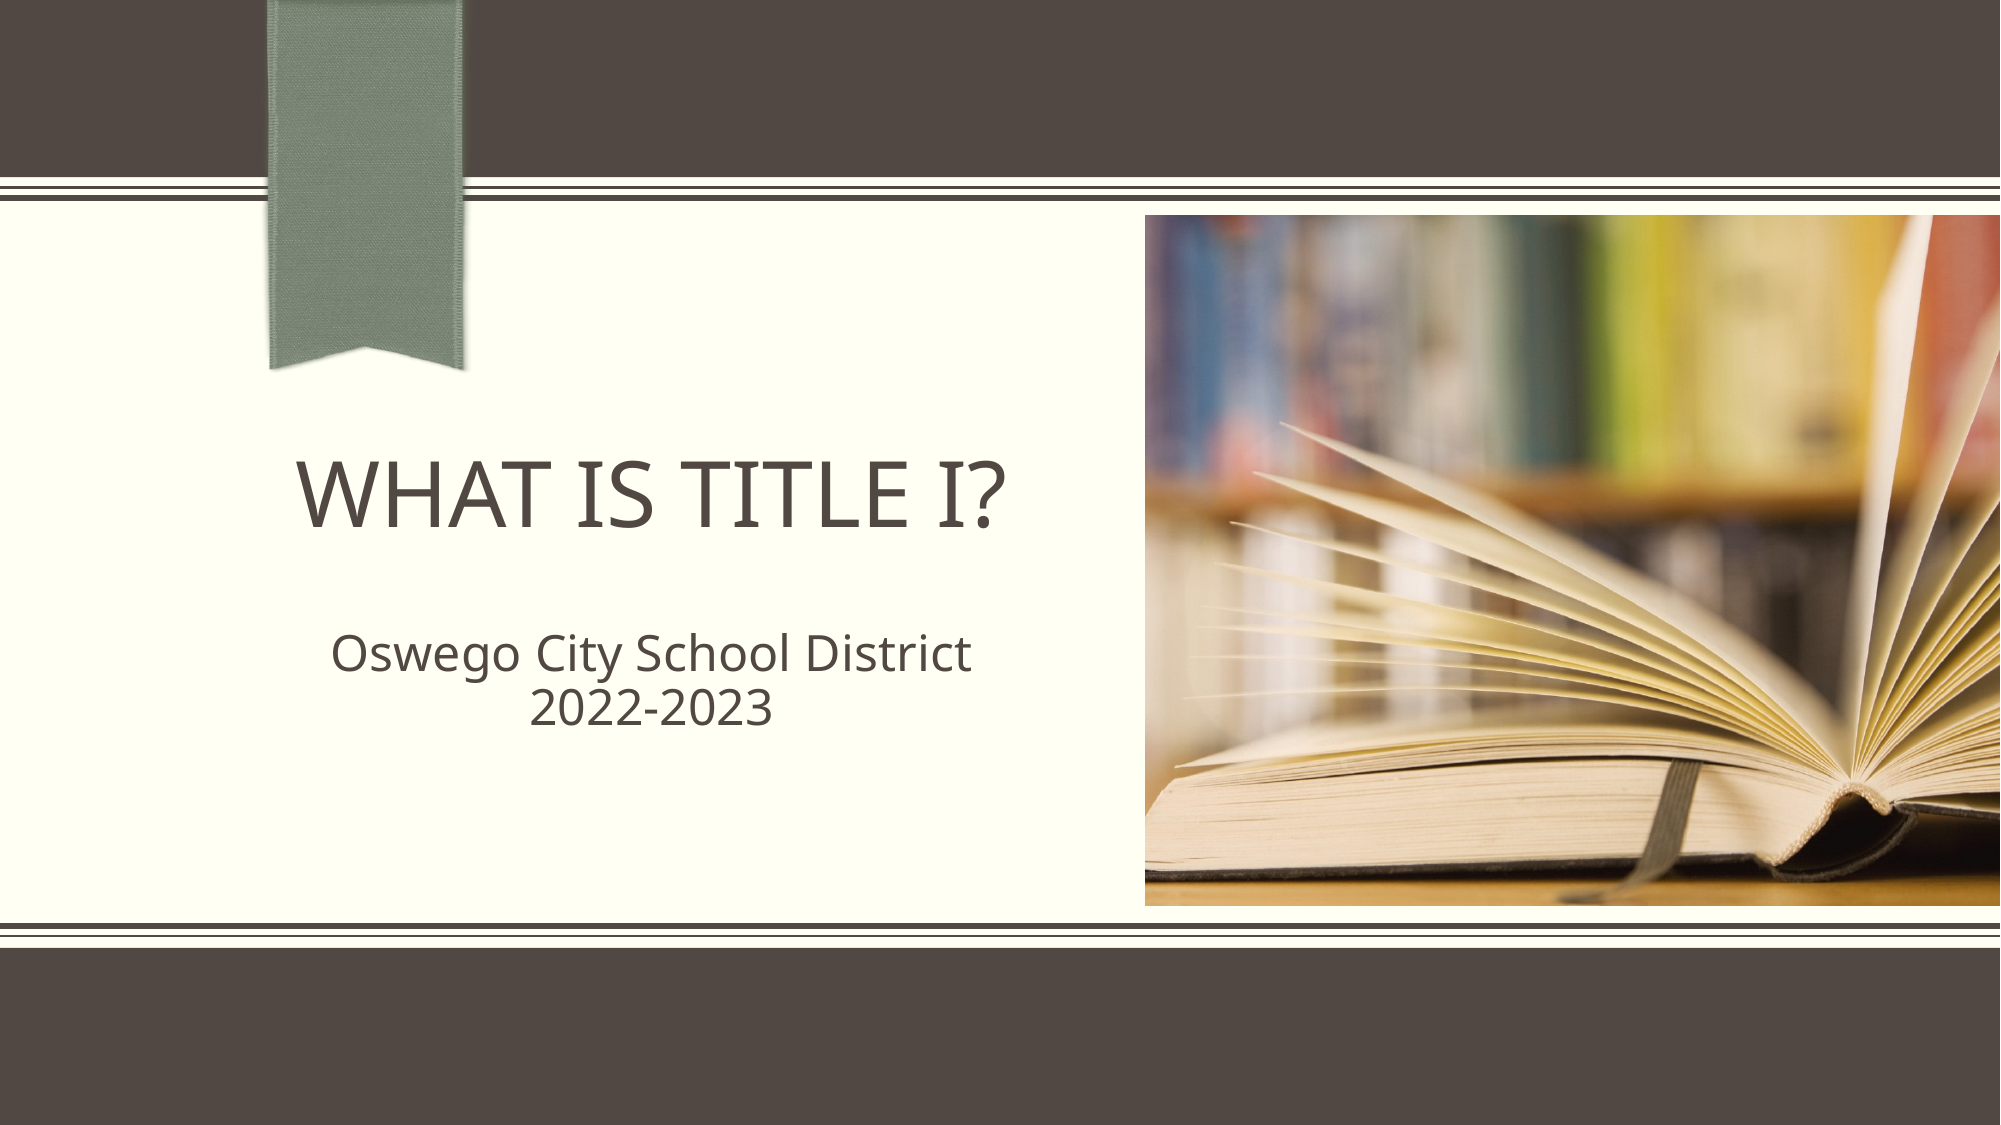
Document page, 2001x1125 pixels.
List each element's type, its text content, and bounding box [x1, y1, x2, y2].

picture [1145, 214, 2000, 906]
title What is Title I? [181, 376, 1122, 620]
subtitle Oswego City School District 2022-2023 [181, 620, 1122, 792]
